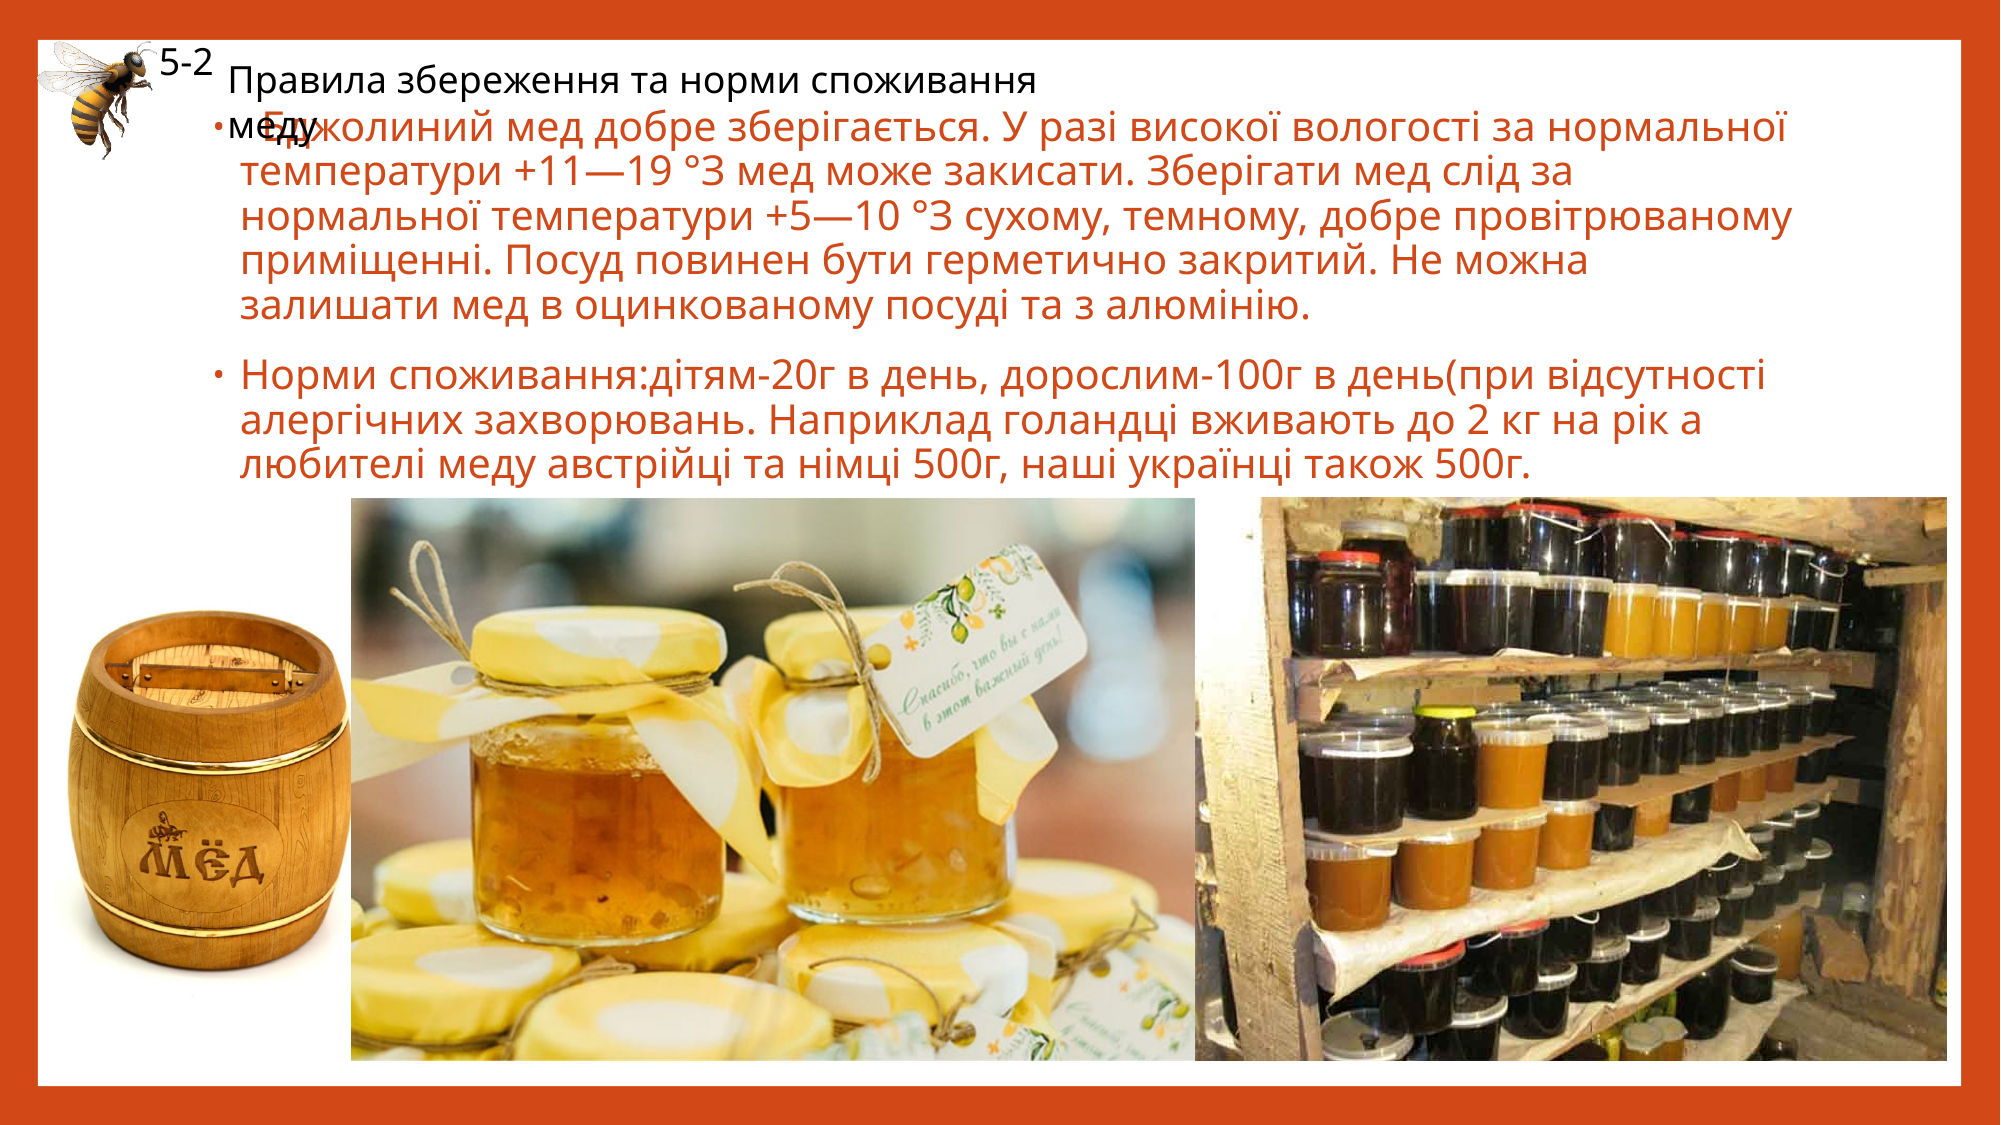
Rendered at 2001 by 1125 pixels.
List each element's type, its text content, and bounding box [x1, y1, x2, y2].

picture [36, 41, 157, 160]
list Бджолиний мед добре зберігається. У разі високої вологості за нормальної температури +11—19 °З мед може закисати. Зберігати мед слід за нормальної температури +5—10 °З сухому, темному, добре провітрюваному приміщенні. Посуд повинен бути герметично закритий. Не можна залишати мед в оцинкованому посуді та з алюмінію. Норми споживання:дітям-20г в день, дорослим-100г в день(при відсутності алергічних захворювань. Наприклад голандці вживають до 2 кг на рік а любителі меду австрійці та німці 500г, наші українці також 500г. [190, 98, 1811, 503]
text_box 5-2 [144, 30, 235, 91]
picture [38, 497, 1948, 1062]
text_box Правила збереження та норми споживання меду [212, 48, 1087, 154]
